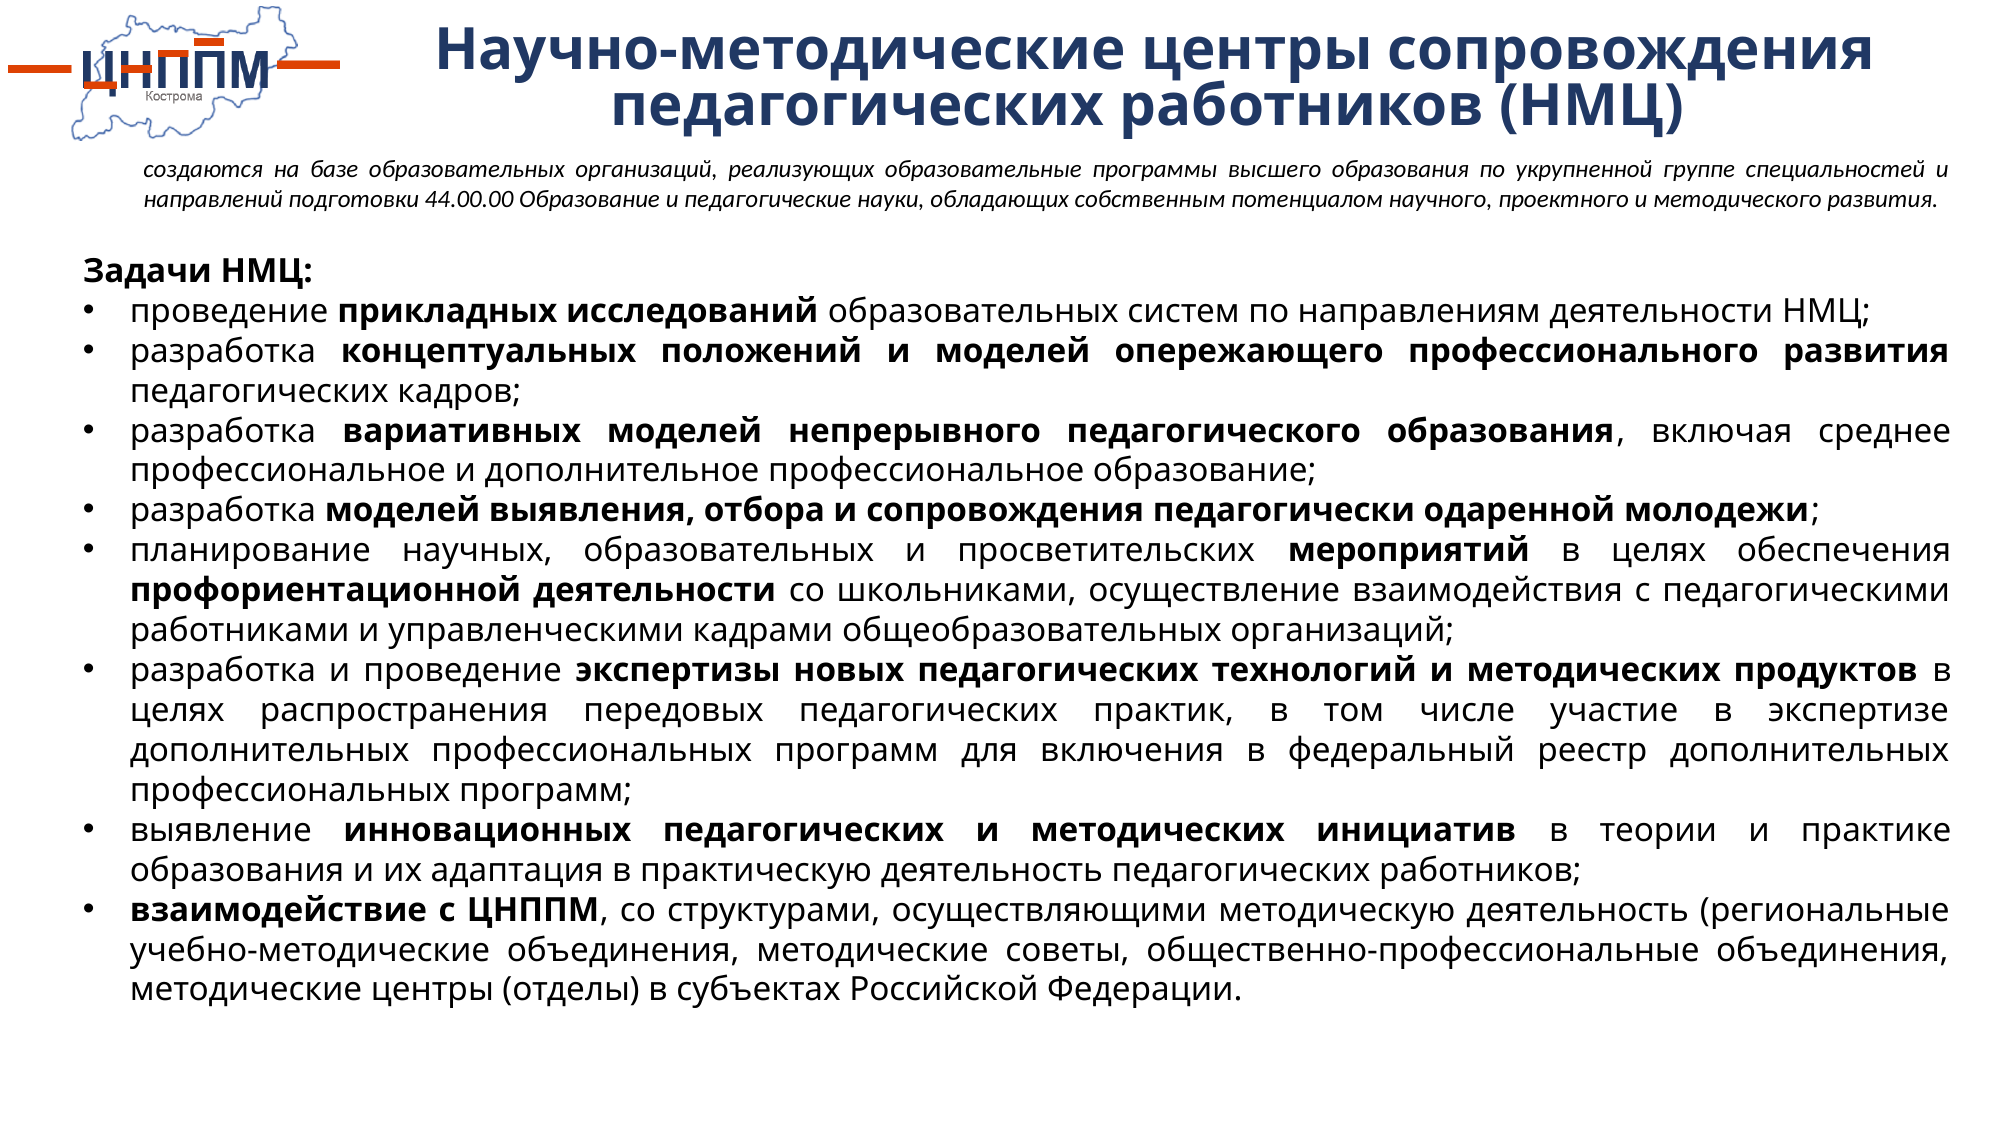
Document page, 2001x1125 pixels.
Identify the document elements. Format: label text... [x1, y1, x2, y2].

text_box Задачи НМЦ: проведение прикладных исследований образовательных систем по направлениям деятельности НМЦ; разработка концептуальных положений и моделей опережающего профессионального развития педагогических кадров; разработка вариативных моделей непрерывного педагогического образования, включая среднее профессиональное и дополнительное профессиональное образование; разработка моделей выявления, отбора и сопровождения педагогически одаренной молодежи; планирование научных, образовательных и просветительских мероприятий в целях обеспечения профориентационной деятельности со школьниками, осуществление взаимодействия с педагогическими работниками и управленческими кадрами общеобразовательных организаций; разработка и проведение экспертизы новых педагогических технологий и методических продуктов в целях распространения передовых педагогических практик, в том числе участие в экспертизе дополнительных профессиональных программ для включения в федеральный реестр дополнительных профессиональных программ; выявление инновационных педагогических и методических инициатив в теории и практике образования и их адаптация в практическую деятельность педагогических работников; взаимодействие с ЦНППМ, со структурами, осуществляющими методическую деятельность (региональные учебно-методические объединения, методические советы, общественно-профессиональные объединения, методические центры (отделы) в субъектах Российской Федерации. [68, 241, 1967, 1015]
text_box создаются на базе образовательных организаций, реализующих образовательные программы высшего образования по укрупненной группе специальностей и направлений подготовки 44.00.00 Образование и педагогические науки, обладающих собственным потенциалом научного, проектного и методического развития. [128, 145, 1967, 221]
text_box Научно-методические центры сопровождения педагогических работников (НМЦ) [382, 17, 1928, 144]
picture [0, 0, 344, 146]
